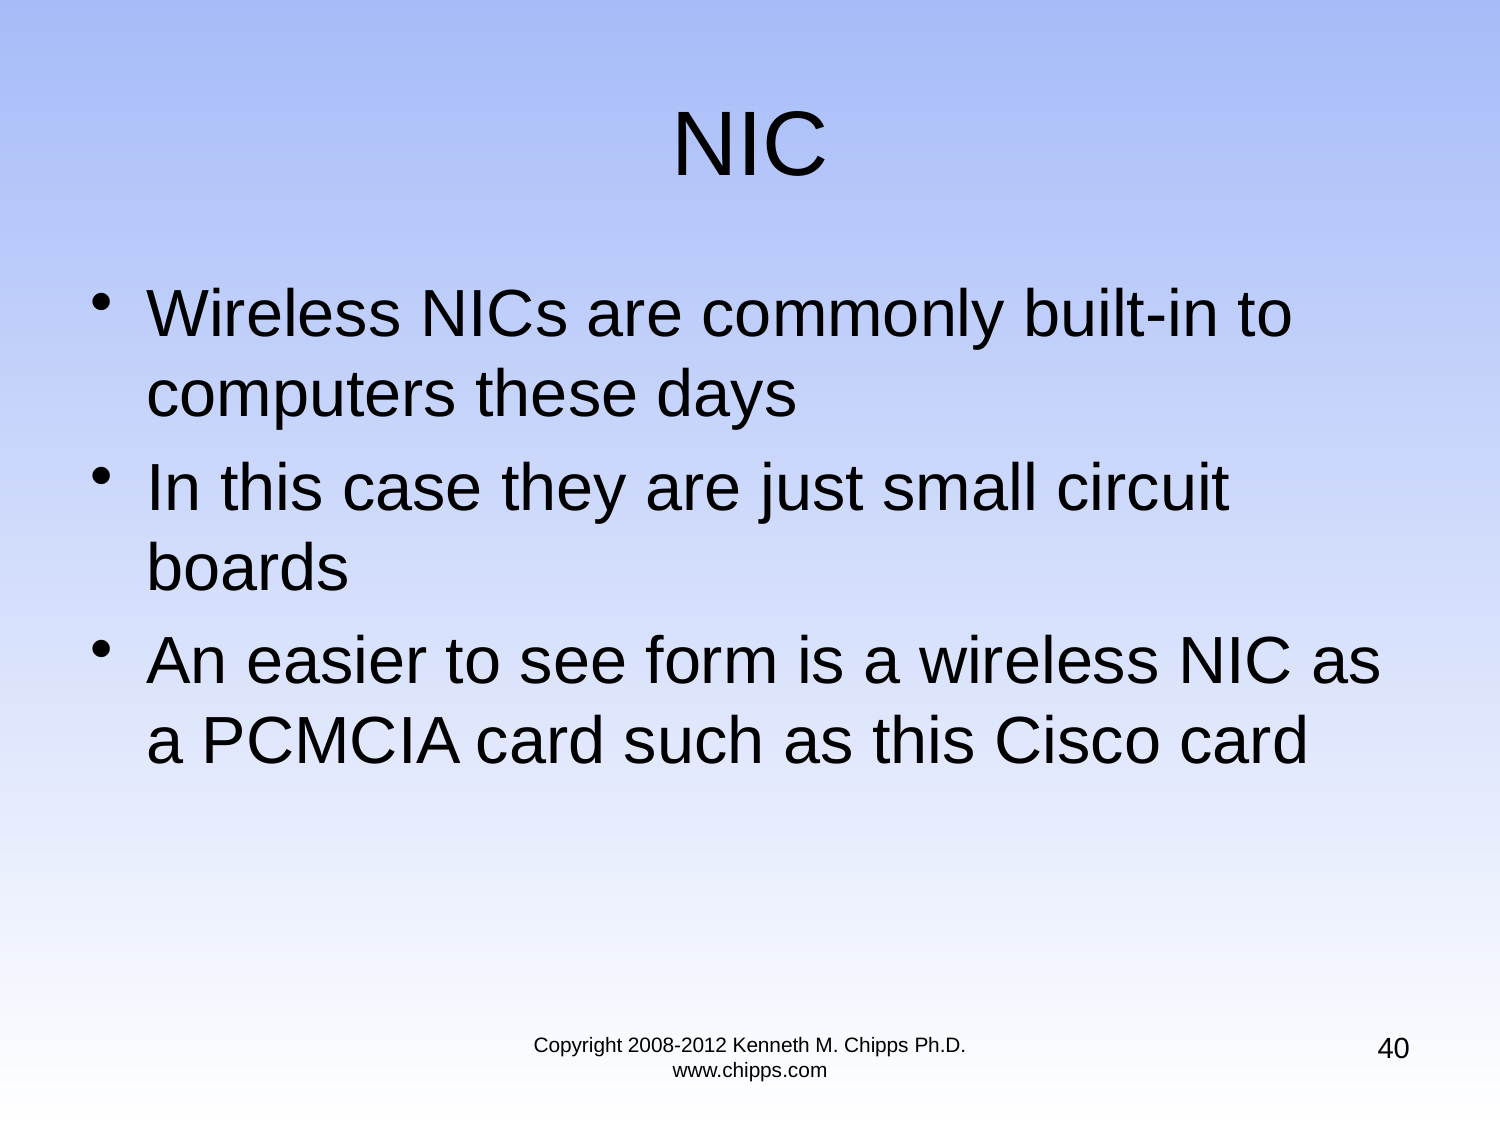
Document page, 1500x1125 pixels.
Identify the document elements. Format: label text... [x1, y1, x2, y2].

slide_number 40 [1074, 1021, 1426, 1101]
title NIC [75, 45, 1425, 233]
footer Copyright 2008-2012 Kenneth M. Chipps Ph.D. www.chipps.com [449, 1024, 1051, 1103]
list Wireless NICs are commonly built-in to computers these days In this case they are just small circuit boards An easier to see form is a wireless NIC as a PCMCIA card such as this Cisco card [75, 262, 1425, 1005]
